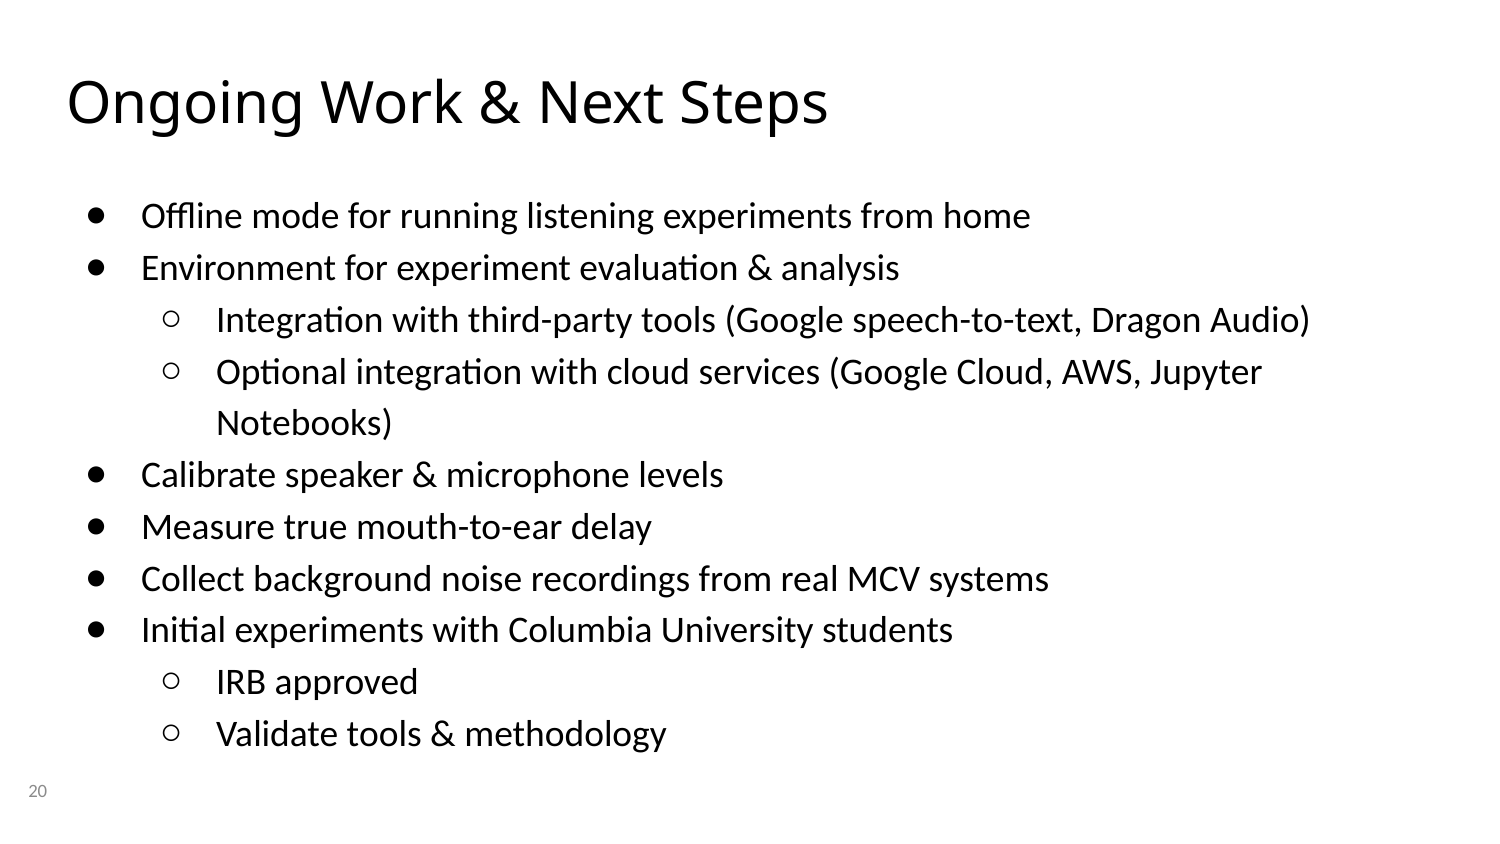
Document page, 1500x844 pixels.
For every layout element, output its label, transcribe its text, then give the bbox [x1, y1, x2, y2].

list Offline mode for running listening experiments from home Environment for experiment evaluation & analysis Integration with third-party tools (Google speech-to-text, Dragon Audio) Optional integration with cloud services (Google Cloud, AWS, Jupyter Notebooks) Calibrate speaker & microphone levels Measure true mouth-to-ear delay Collect background noise recordings from real MCV systems Initial experiments with Columbia University students IRB approved Validate tools & methodology [51, 189, 1449, 750]
slide_number 20 [0, 771, 76, 837]
title Ongoing Work & Next Steps [51, 57, 1449, 152]
